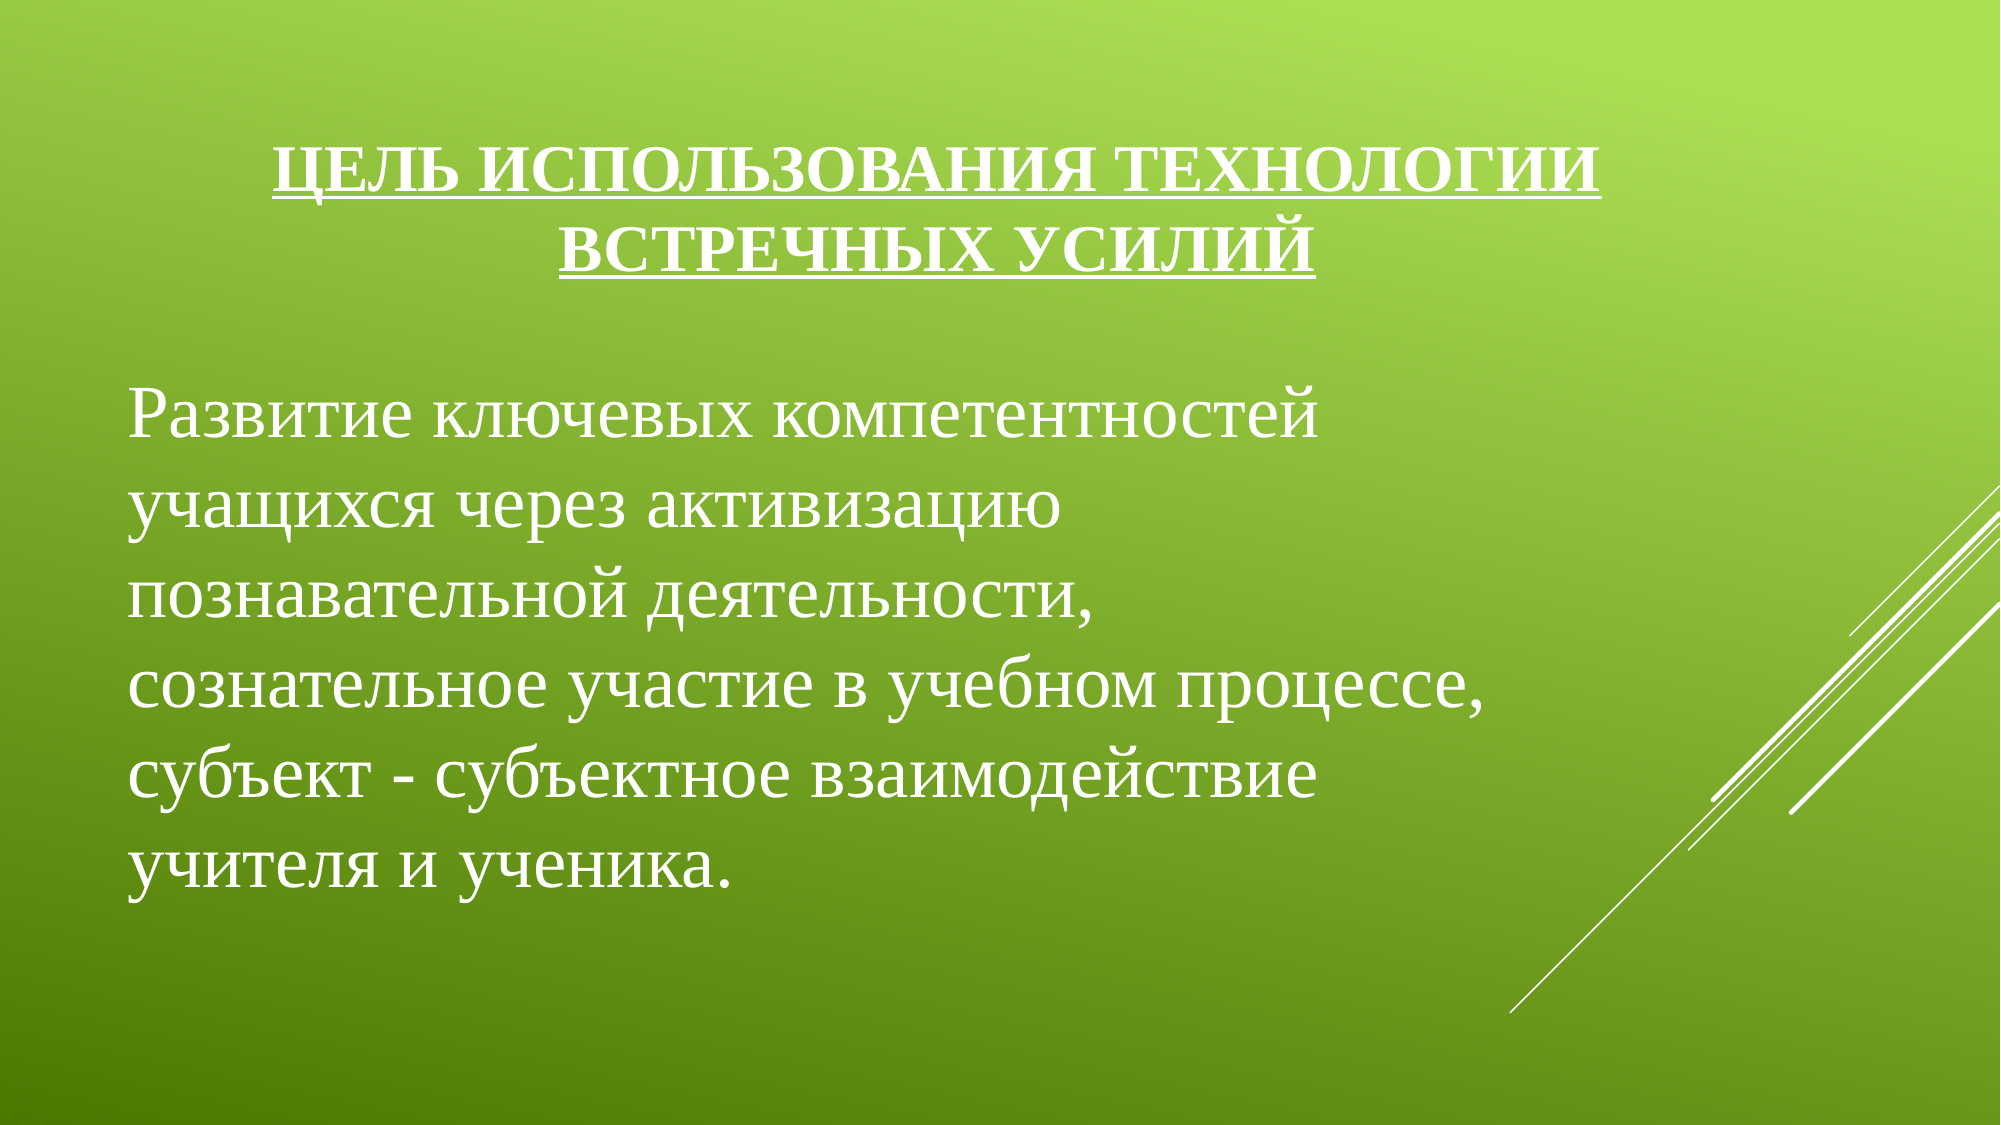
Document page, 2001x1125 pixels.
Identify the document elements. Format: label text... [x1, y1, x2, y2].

title Цель использования технологии встречных усилий [112, 112, 1763, 298]
list Развитие ключевых компетентностей учащихся через активизацию познавательной деятельности, сознательное участие в учебном процессе, субъект - субъектное взаимодействие учителя и ученика. [112, 351, 1513, 984]
